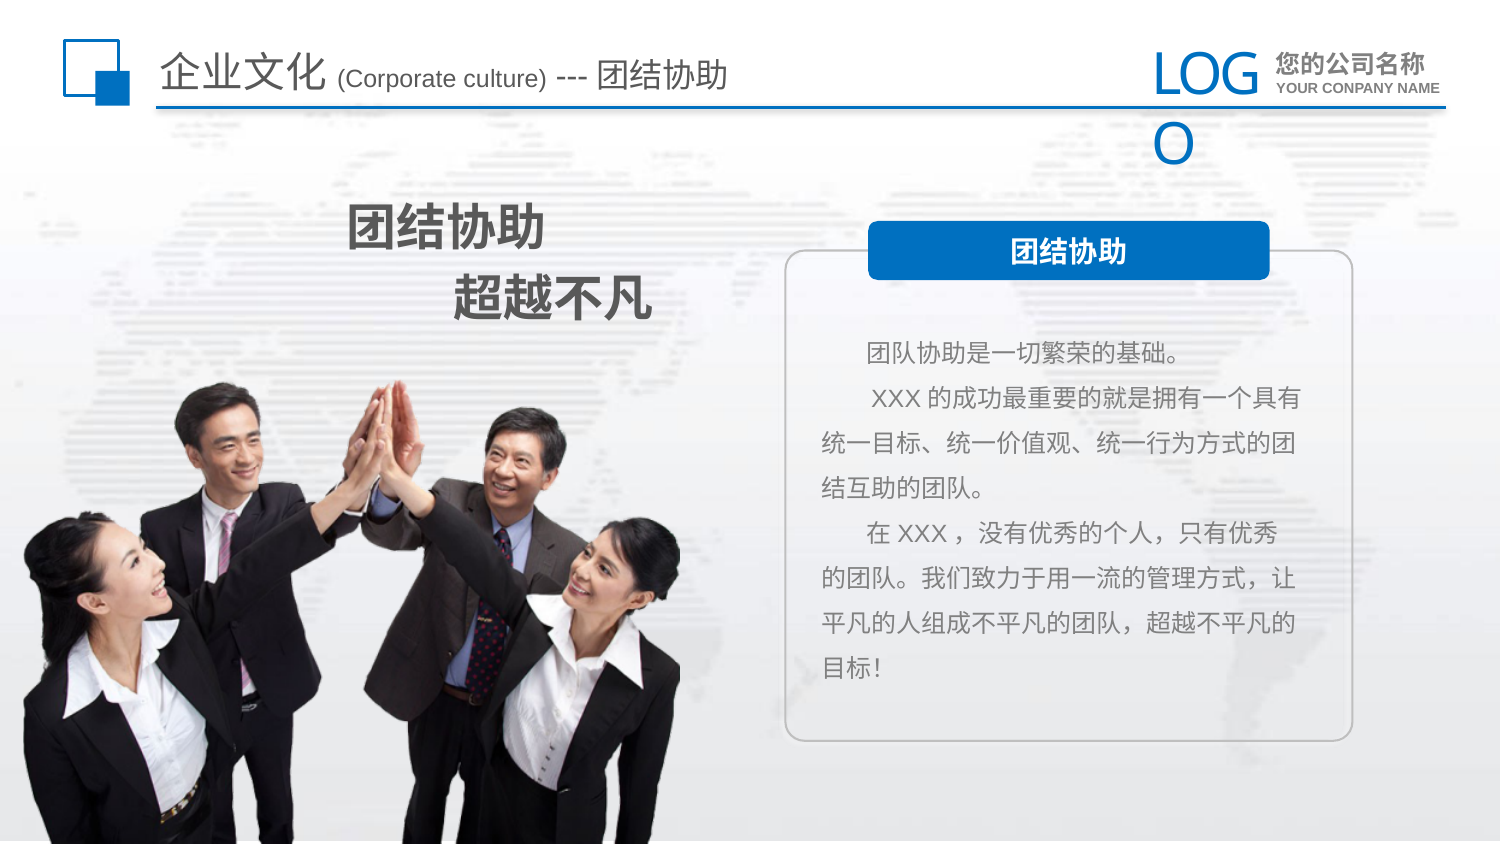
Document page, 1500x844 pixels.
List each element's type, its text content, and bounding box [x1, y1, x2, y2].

picture [0, 0, 1500, 844]
text_box 超越不凡 [453, 266, 798, 327]
text_box 团结协助 [346, 195, 712, 256]
text_box 团队协助是一切繁荣的基础。 XXX的成功最重要的就是拥有一个具有统一目标、统一价值观、统一行为方式的团结互助的团队。 在XXX，没有优秀的个人，只有优秀的团队。我们致力于用一流的管理方式，让平凡的人组成不平凡的团队，超越不平凡的目标！ [807, 315, 1317, 690]
text_box 团结协助 [865, 218, 1272, 283]
title 企业文化(Corporate culture) ---团结协助 [148, 43, 1117, 99]
text_box [783, 248, 1355, 743]
